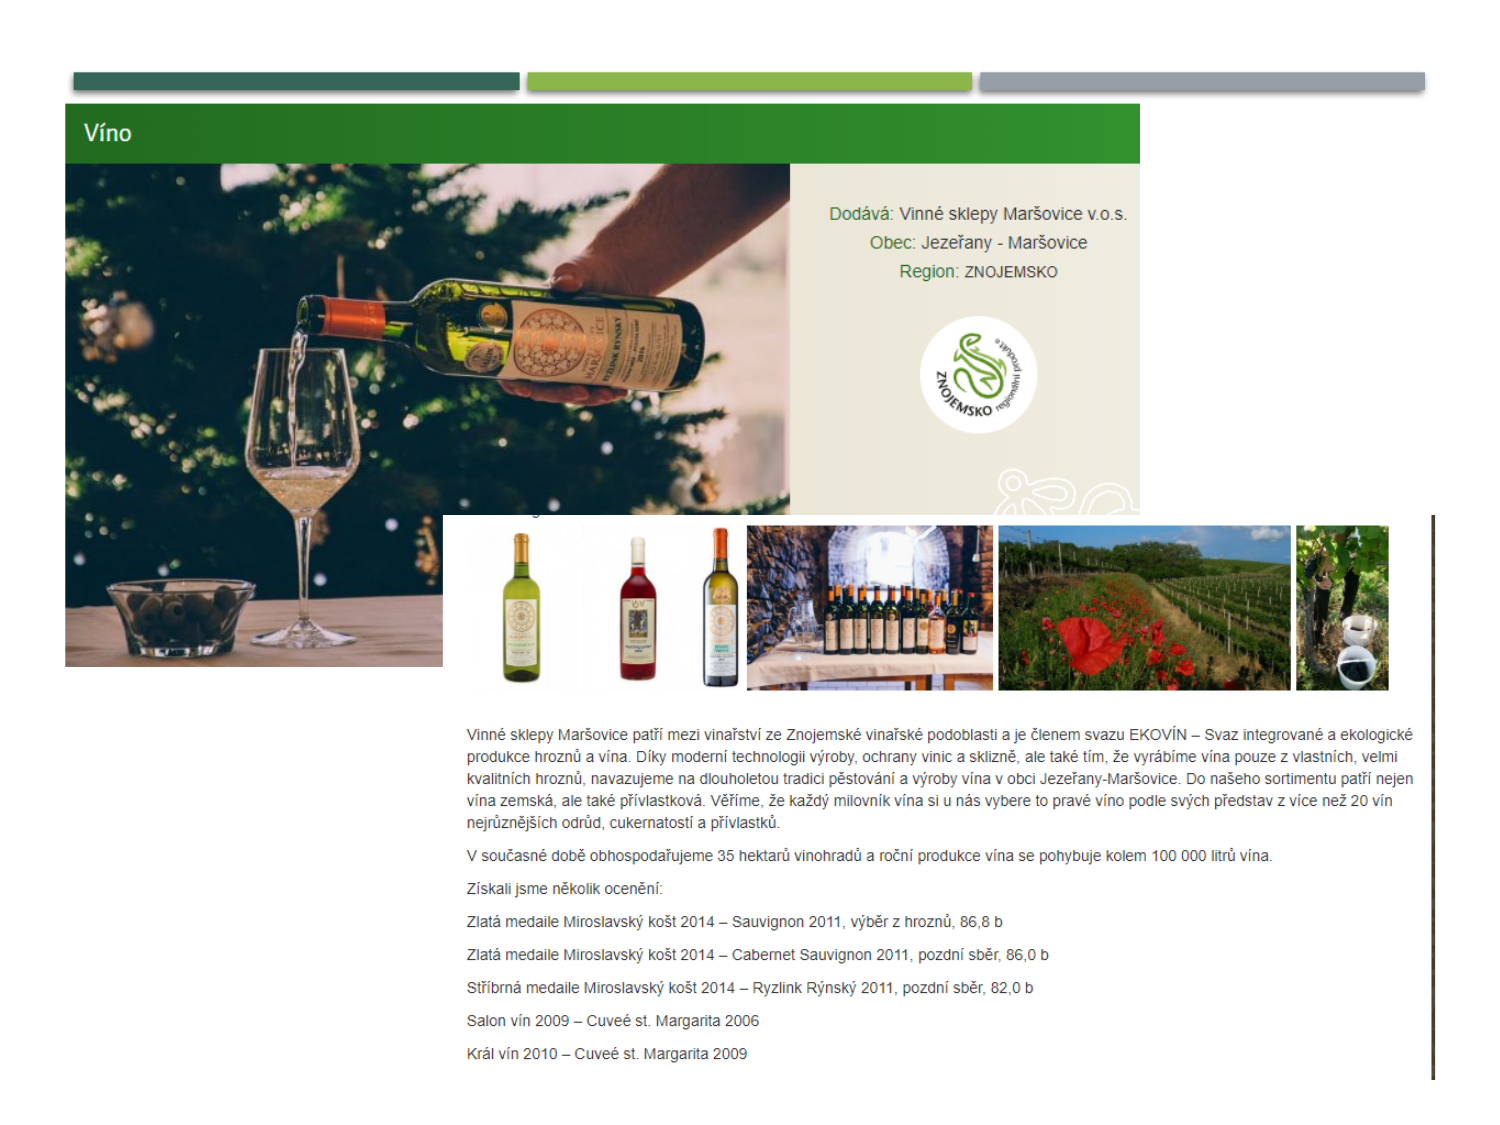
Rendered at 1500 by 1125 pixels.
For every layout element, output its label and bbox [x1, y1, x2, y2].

picture [64, 101, 1436, 1081]
